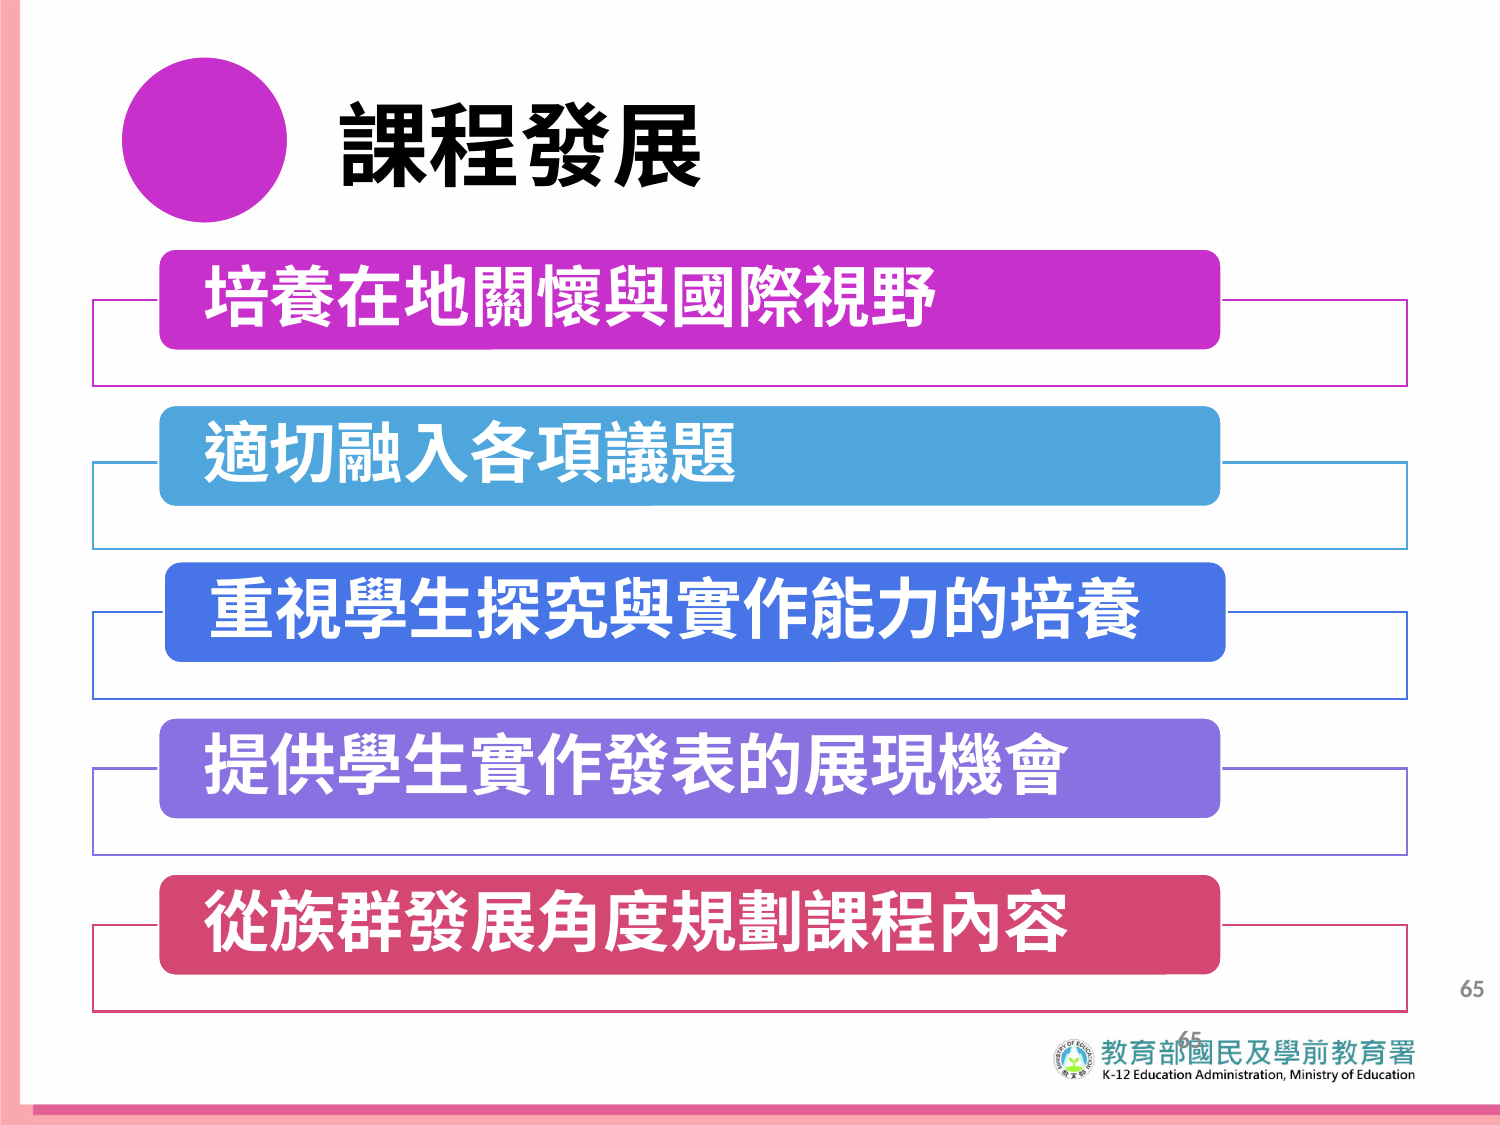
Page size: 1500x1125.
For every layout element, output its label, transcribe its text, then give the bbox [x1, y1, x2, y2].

text_box 一 課程發展 [103, 41, 764, 239]
picture [0, 0, 1500, 1125]
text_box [92, 239, 1408, 1021]
text_box [119, 55, 290, 225]
